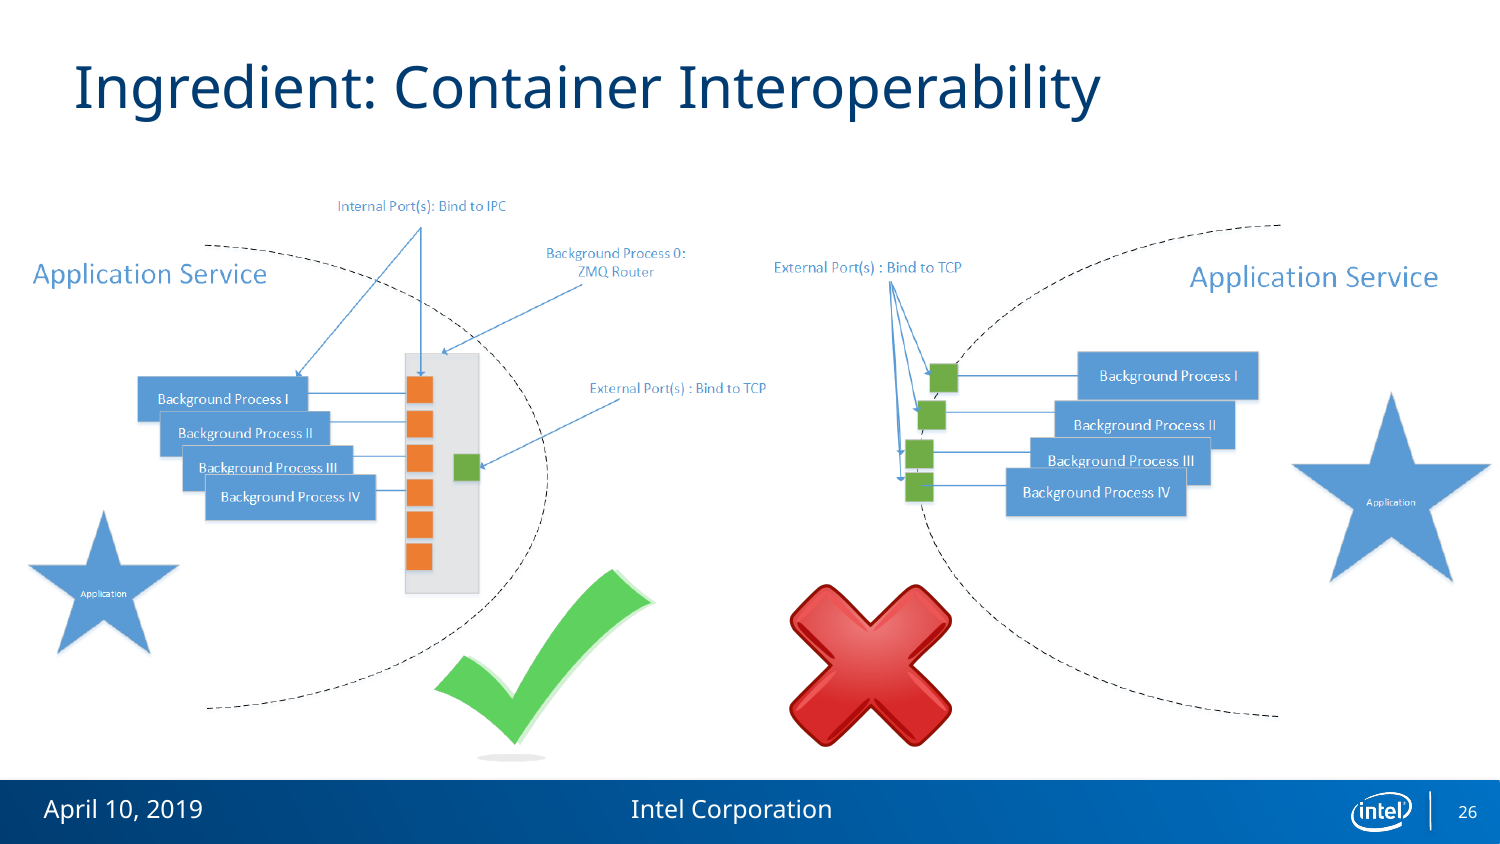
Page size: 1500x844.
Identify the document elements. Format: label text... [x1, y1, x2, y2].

slide_number 26 [1127, 791, 1478, 837]
picture [424, 558, 665, 772]
picture [762, 171, 1500, 756]
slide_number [28, 786, 367, 832]
title Ingredient: Container Interoperability [74, 50, 1425, 191]
footer Intel Corporation [479, 788, 986, 834]
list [0, 192, 776, 756]
